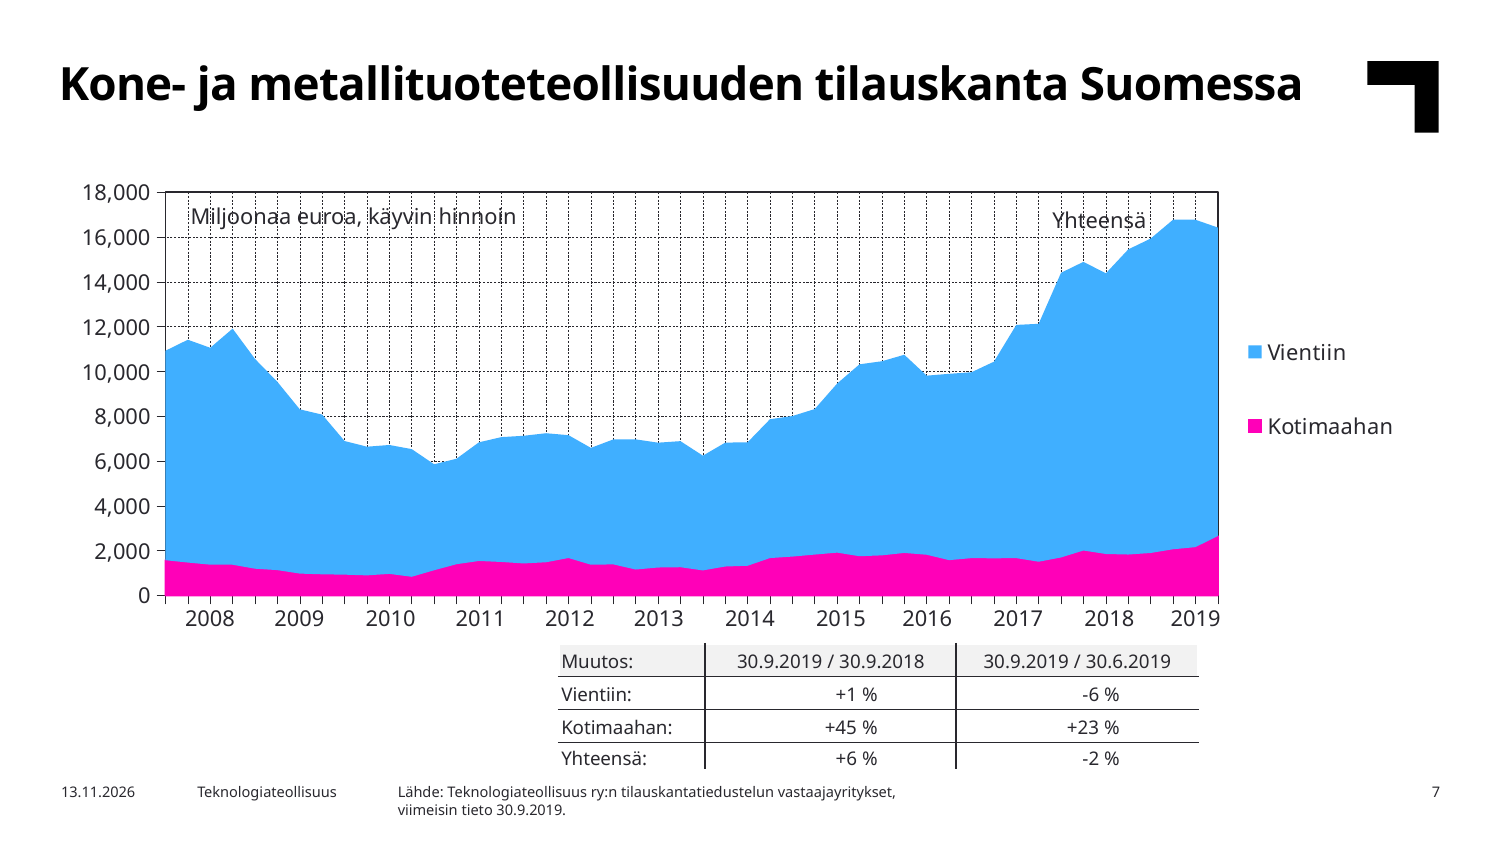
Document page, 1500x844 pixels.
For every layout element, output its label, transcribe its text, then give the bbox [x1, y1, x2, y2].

table_header 30.9.2019 / 30.6.2019 [957, 645, 1197, 676]
table_cell +23 % [957, 710, 1197, 742]
chart [62, 177, 1440, 635]
table_cell Yhteensä: [560, 743, 704, 769]
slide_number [46, 775, 182, 803]
footer Teknologiateollisuus [182, 775, 382, 803]
list Kone- ja metallituoteteollisuuden tilauskanta Suomessa [41, 46, 1353, 153]
slide_number 7 [1313, 775, 1456, 803]
table_header 30.9.2019 / 30.9.2018 [706, 645, 955, 676]
list Lähde: Teknologiateollisuus ry:n tilauskantatiedustelun vastaajayritykset, viimeisin tieto 30.9.2019. [382, 775, 1133, 816]
table_header Muutos: [560, 645, 704, 676]
table_cell +6 % [706, 743, 955, 769]
table_cell +45 % [706, 710, 955, 742]
table_cell +1 % [706, 677, 955, 709]
table_cell Vientiin: [560, 677, 704, 709]
table_cell -2 % [957, 743, 1197, 769]
table_cell Kotimaahan: [560, 710, 704, 742]
table_cell -6 % [957, 677, 1197, 709]
